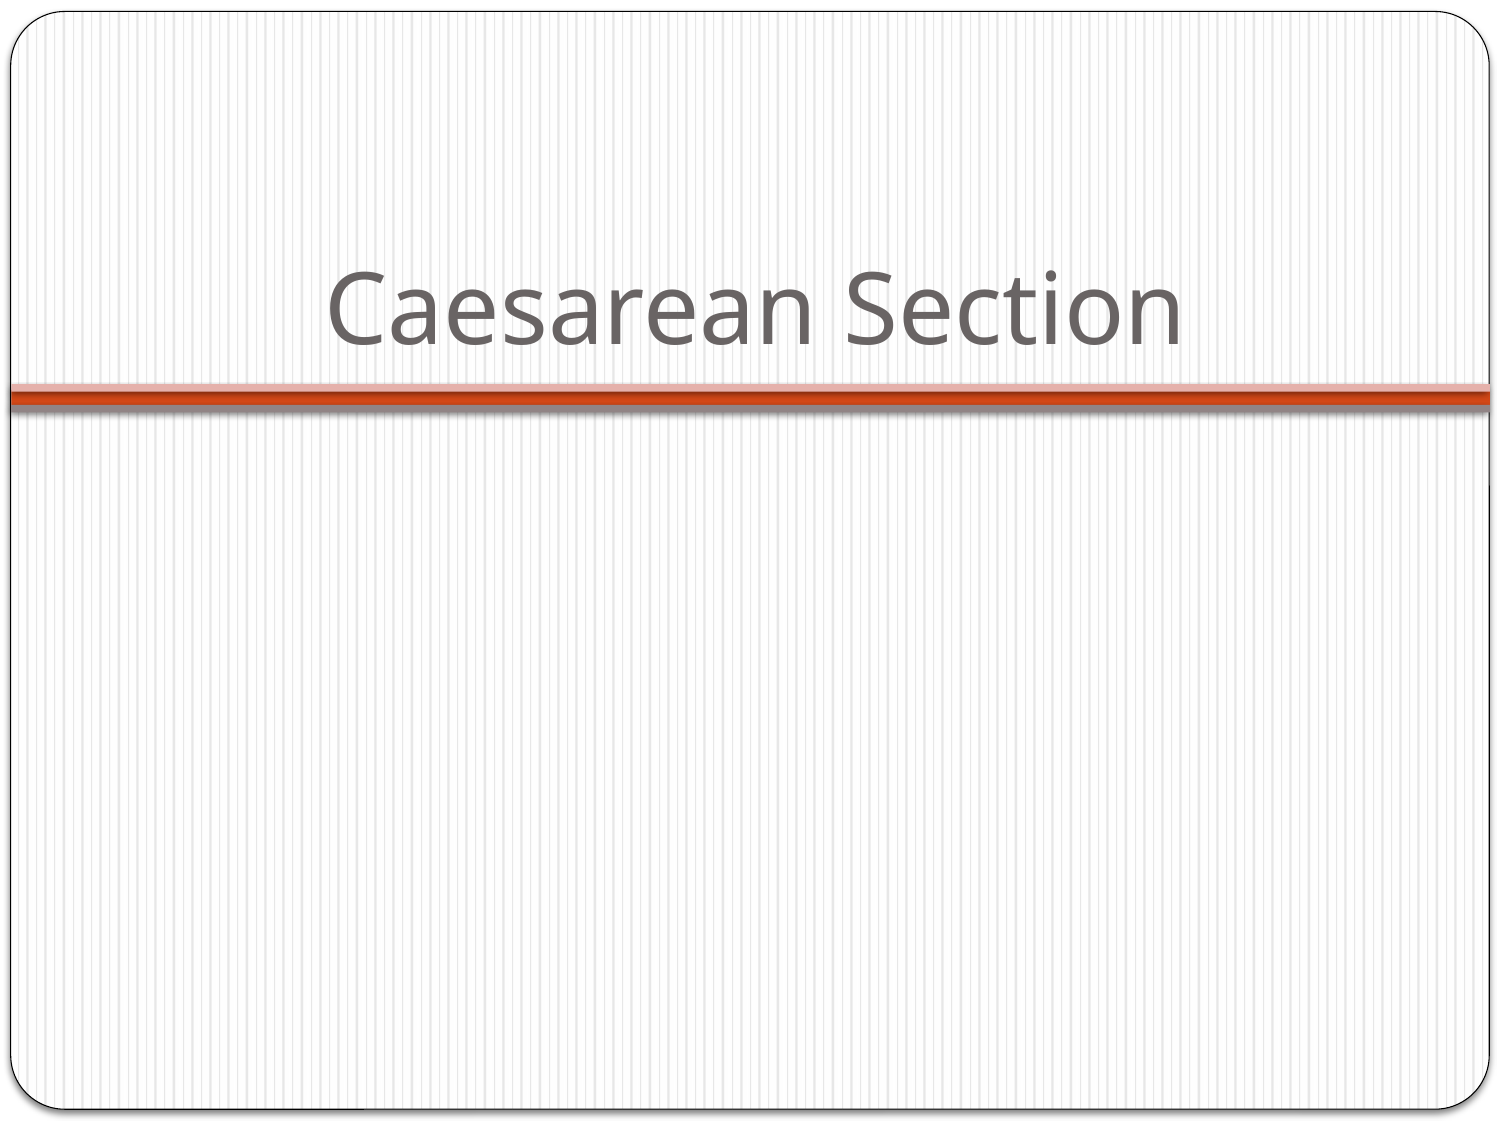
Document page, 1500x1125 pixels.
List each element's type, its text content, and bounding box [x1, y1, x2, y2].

title Caesarean Section [118, 156, 1394, 380]
